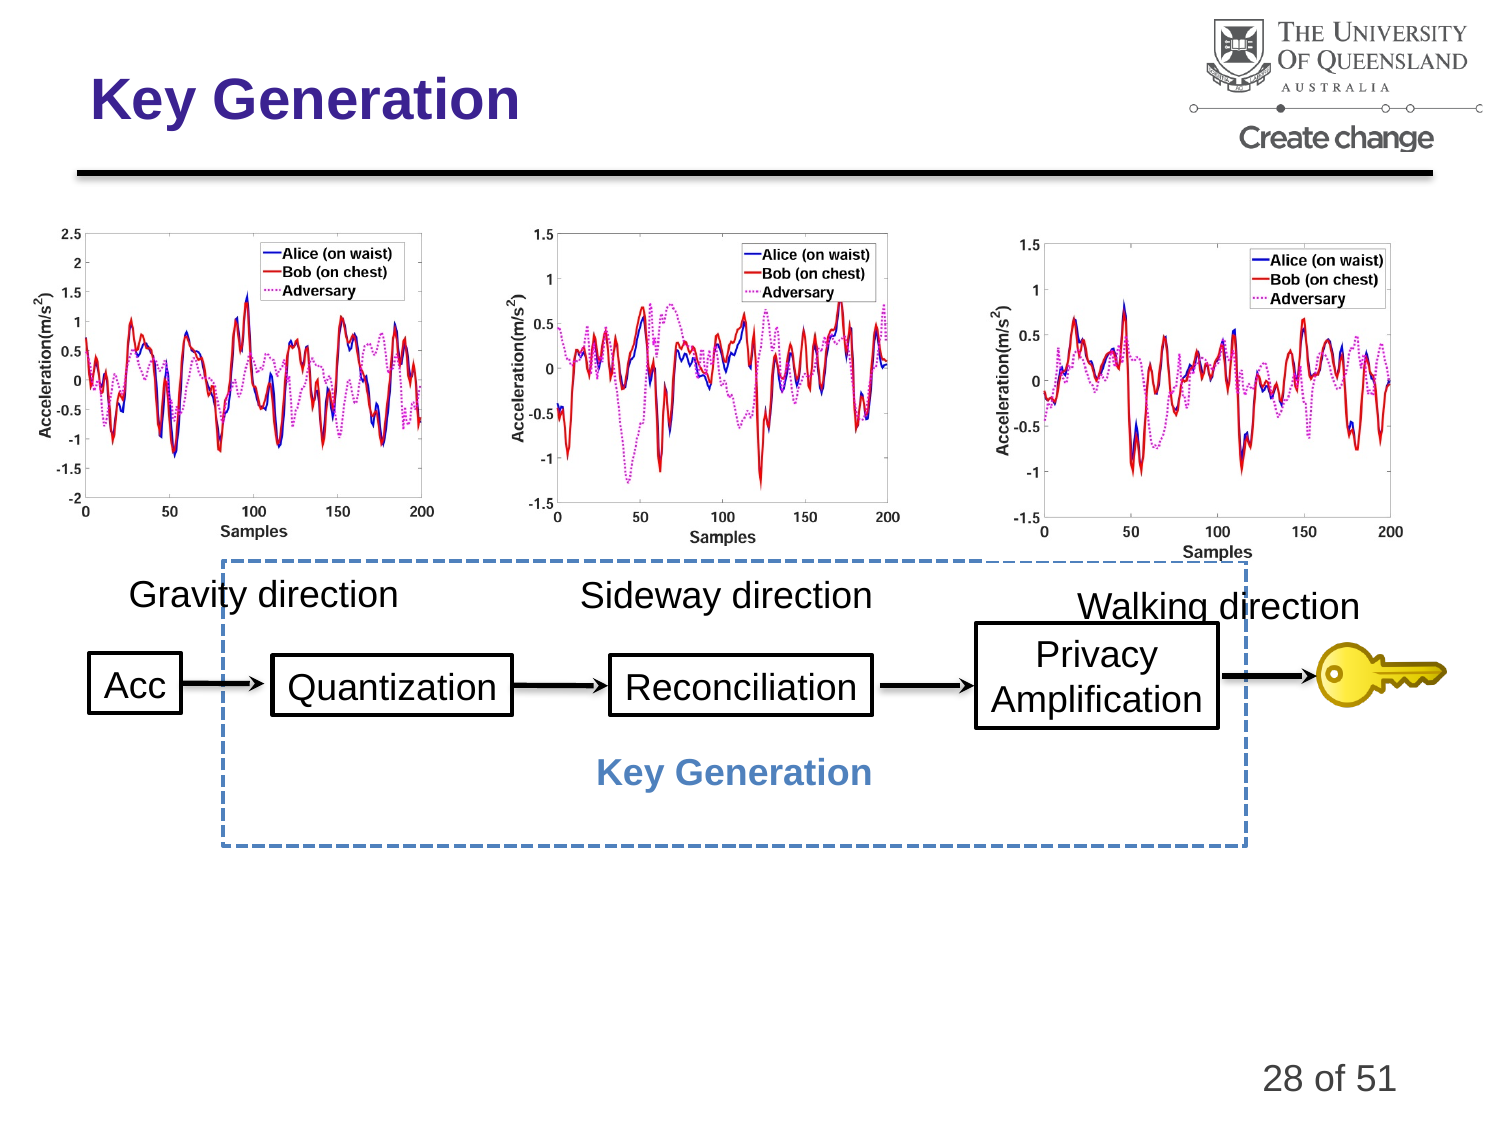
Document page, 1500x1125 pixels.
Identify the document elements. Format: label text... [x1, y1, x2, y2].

text_box Privacy Amplification [974, 644, 1220, 730]
text_box Key Generation [221, 644, 1248, 848]
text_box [29, 207, 1433, 636]
picture [1316, 609, 1448, 740]
text_box Reconciliation [608, 653, 874, 717]
text_box Quantization [270, 653, 514, 717]
title Key Generation [75, 42, 1425, 149]
text_box Acc [87, 651, 183, 715]
